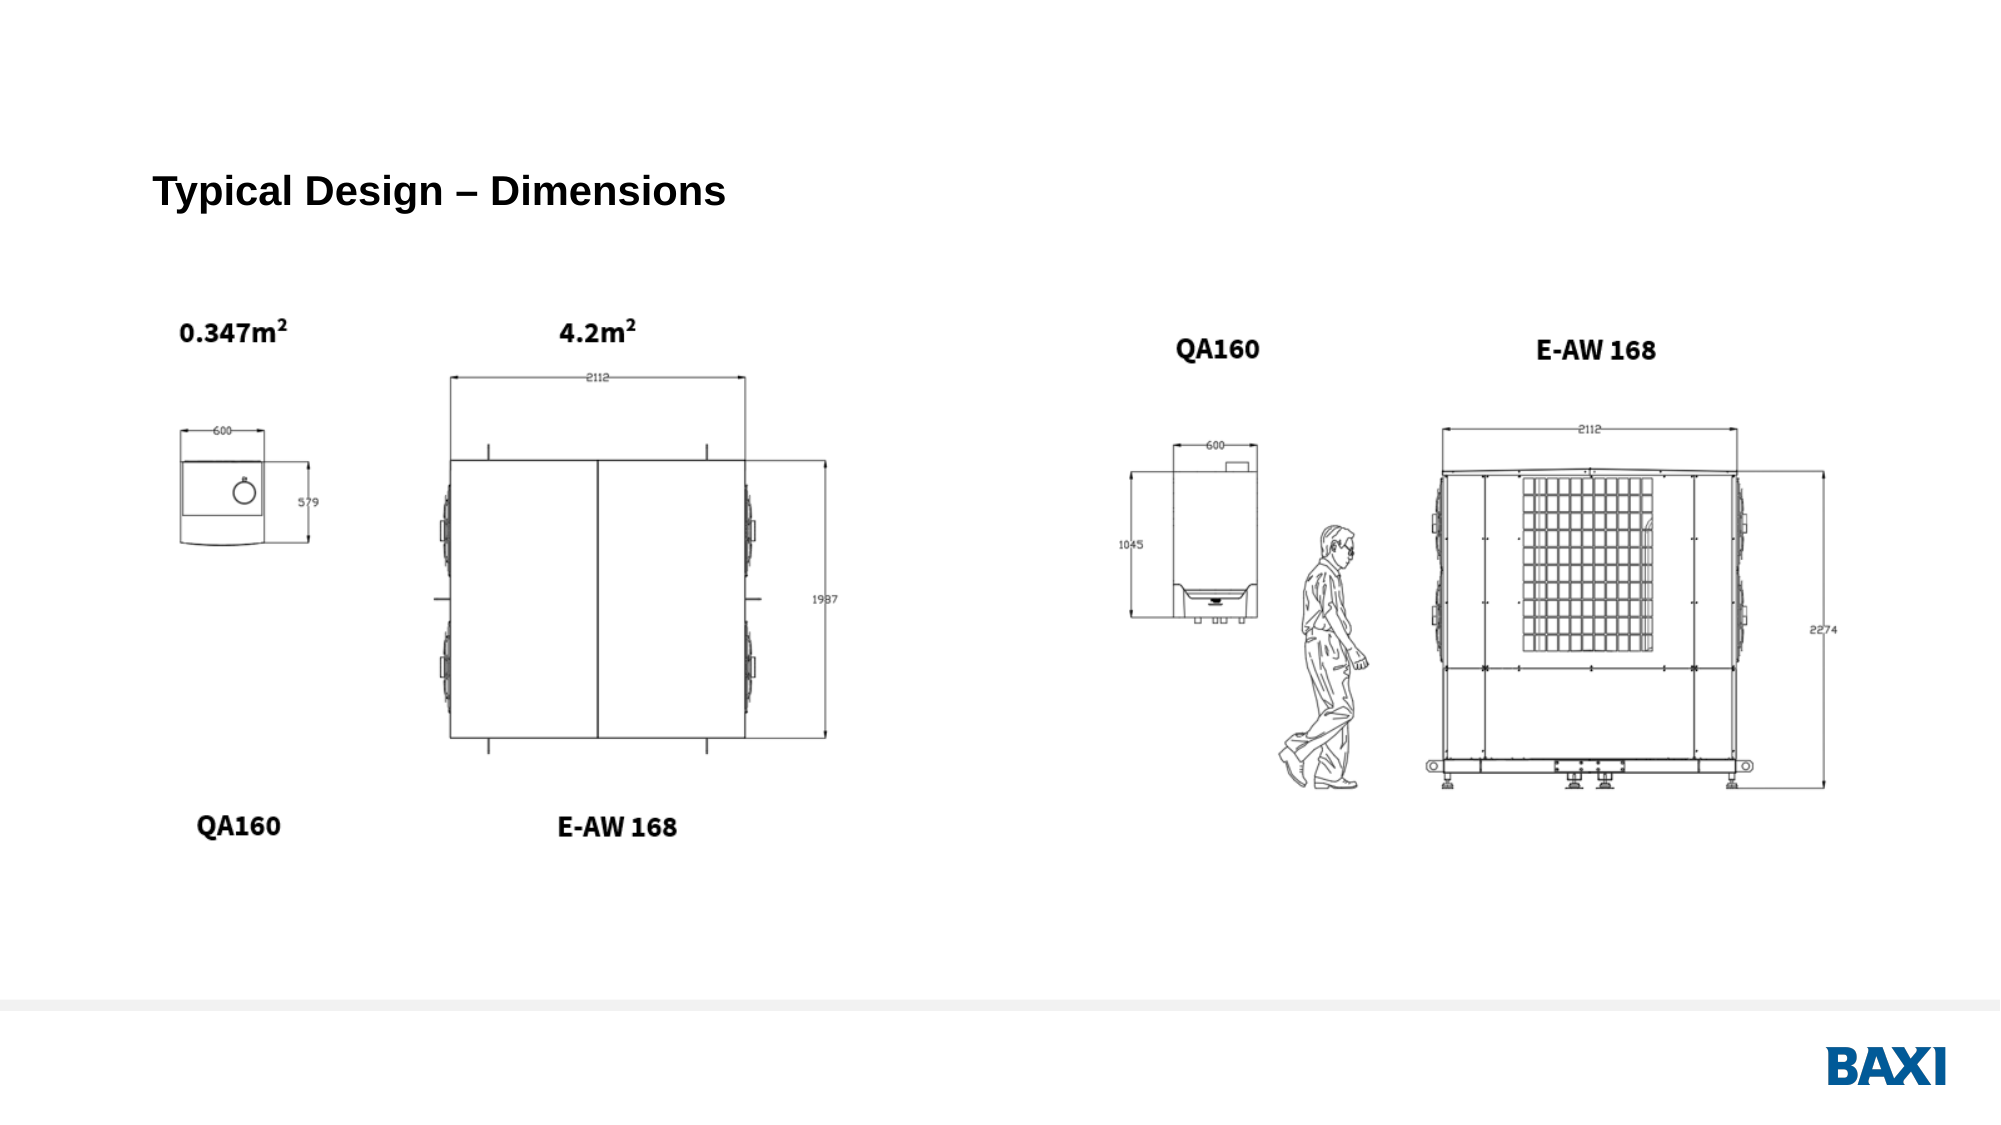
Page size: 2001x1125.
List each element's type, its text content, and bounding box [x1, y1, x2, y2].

picture [1108, 296, 1900, 849]
picture [156, 296, 872, 878]
title Typical Design – Dimensions [137, 137, 1863, 247]
